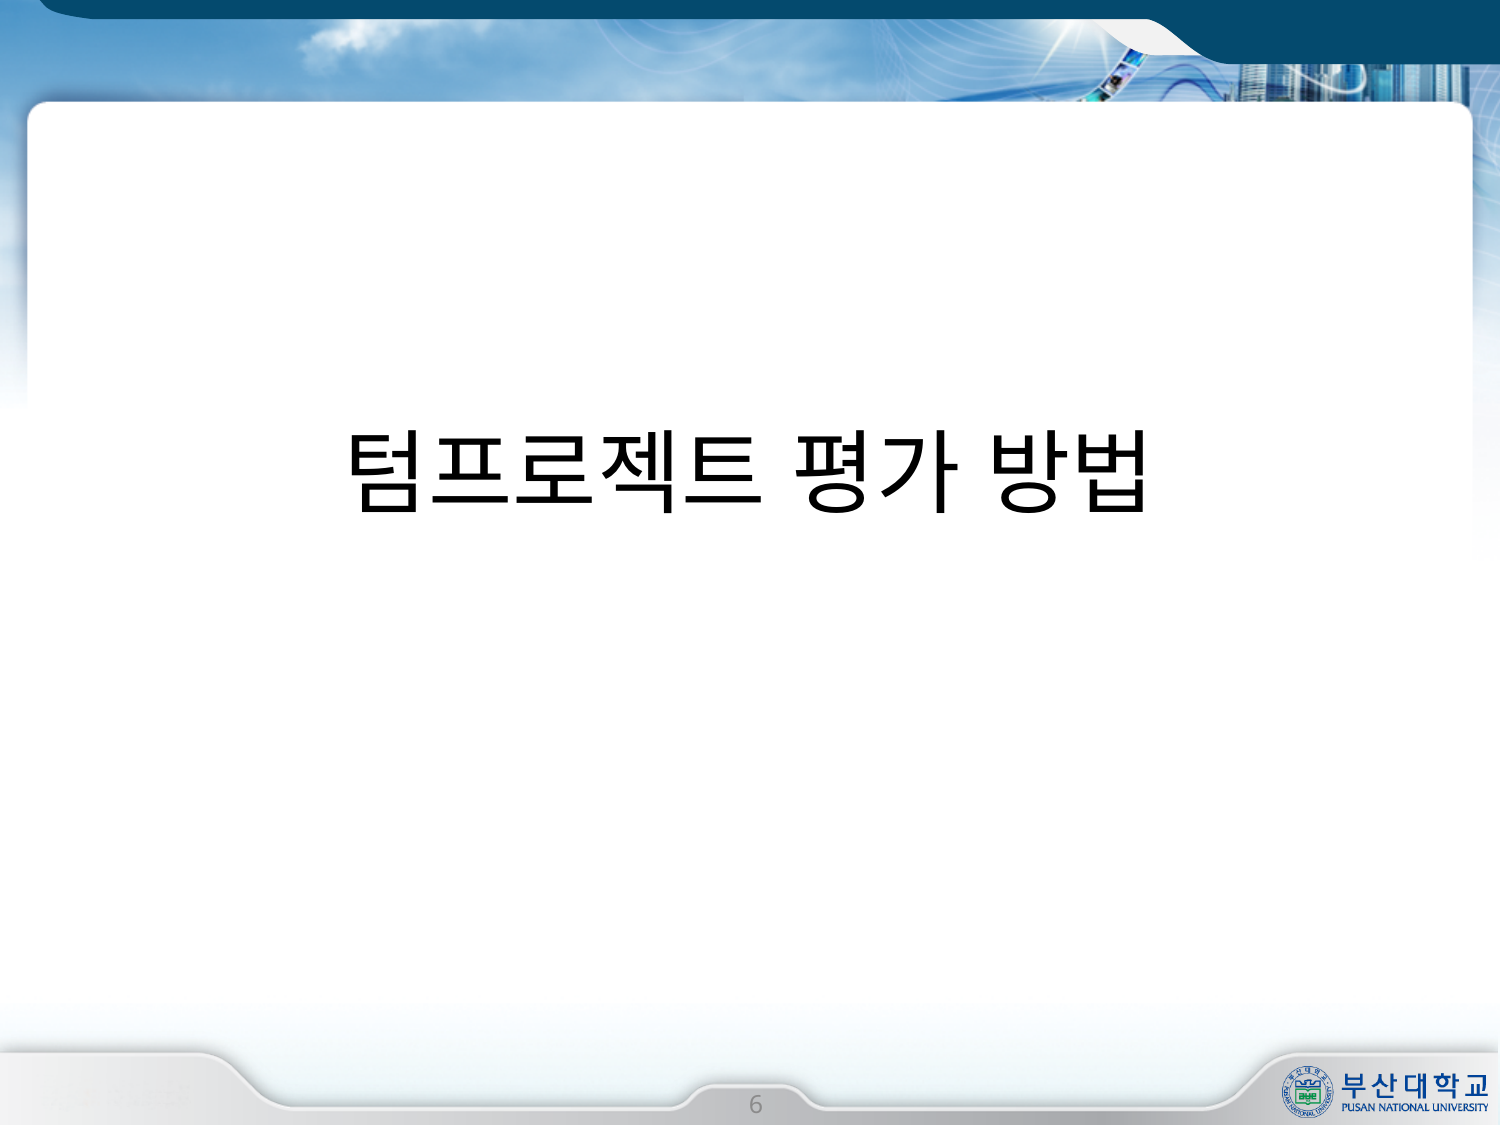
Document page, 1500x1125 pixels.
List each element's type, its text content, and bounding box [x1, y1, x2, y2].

picture [0, 0, 1500, 1125]
slide_number 6 [702, 1075, 809, 1125]
text_box 텀프로젝트 평가 방법 [112, 349, 1388, 591]
